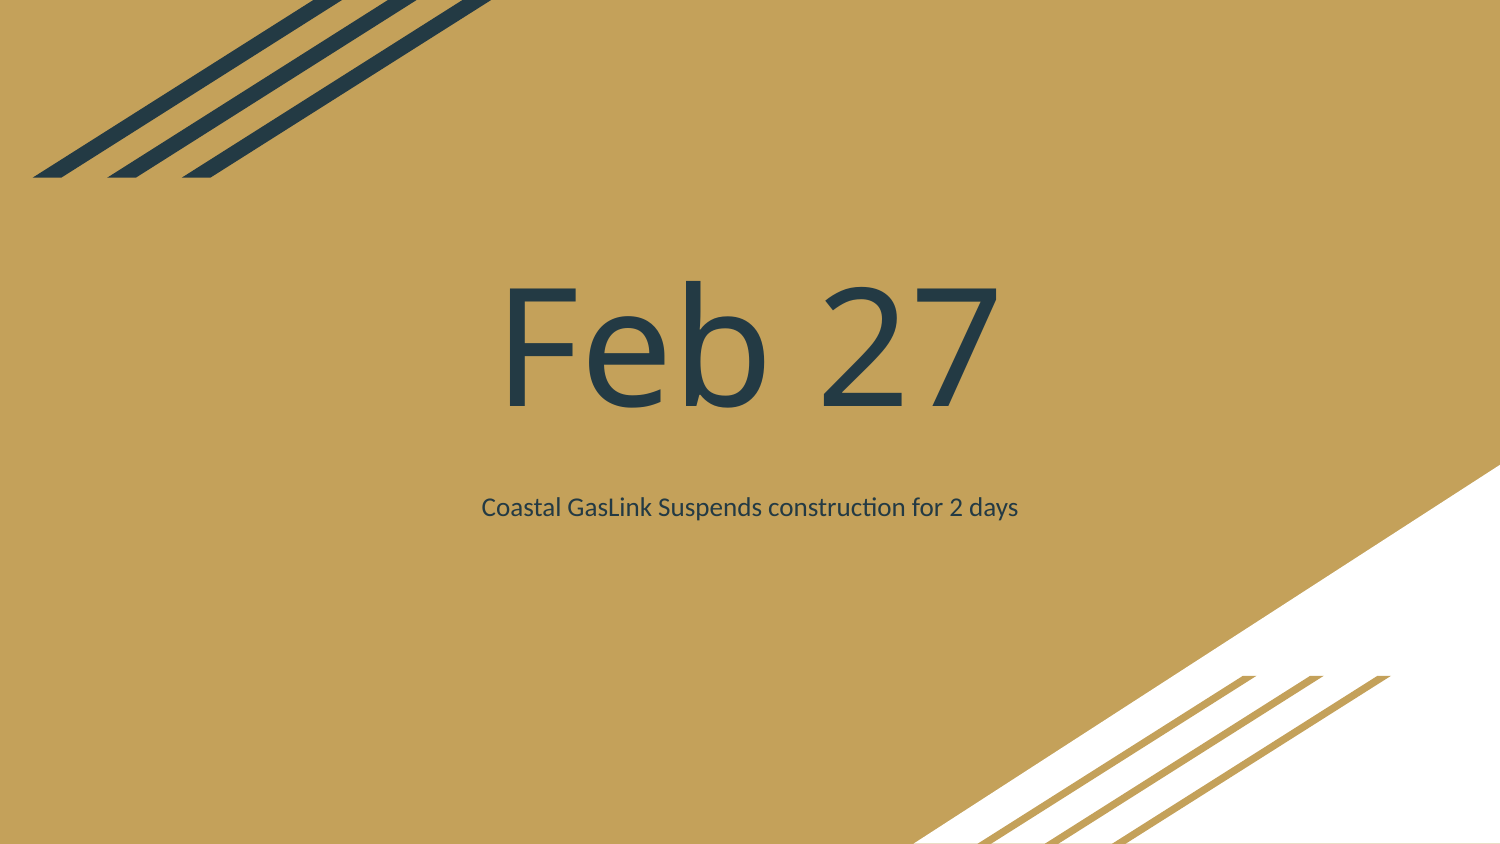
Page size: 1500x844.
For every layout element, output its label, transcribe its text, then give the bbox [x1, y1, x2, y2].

title Feb 27 [227, 227, 1273, 454]
list Coastal GasLink Suspends construction for 2 days [227, 469, 1273, 575]
